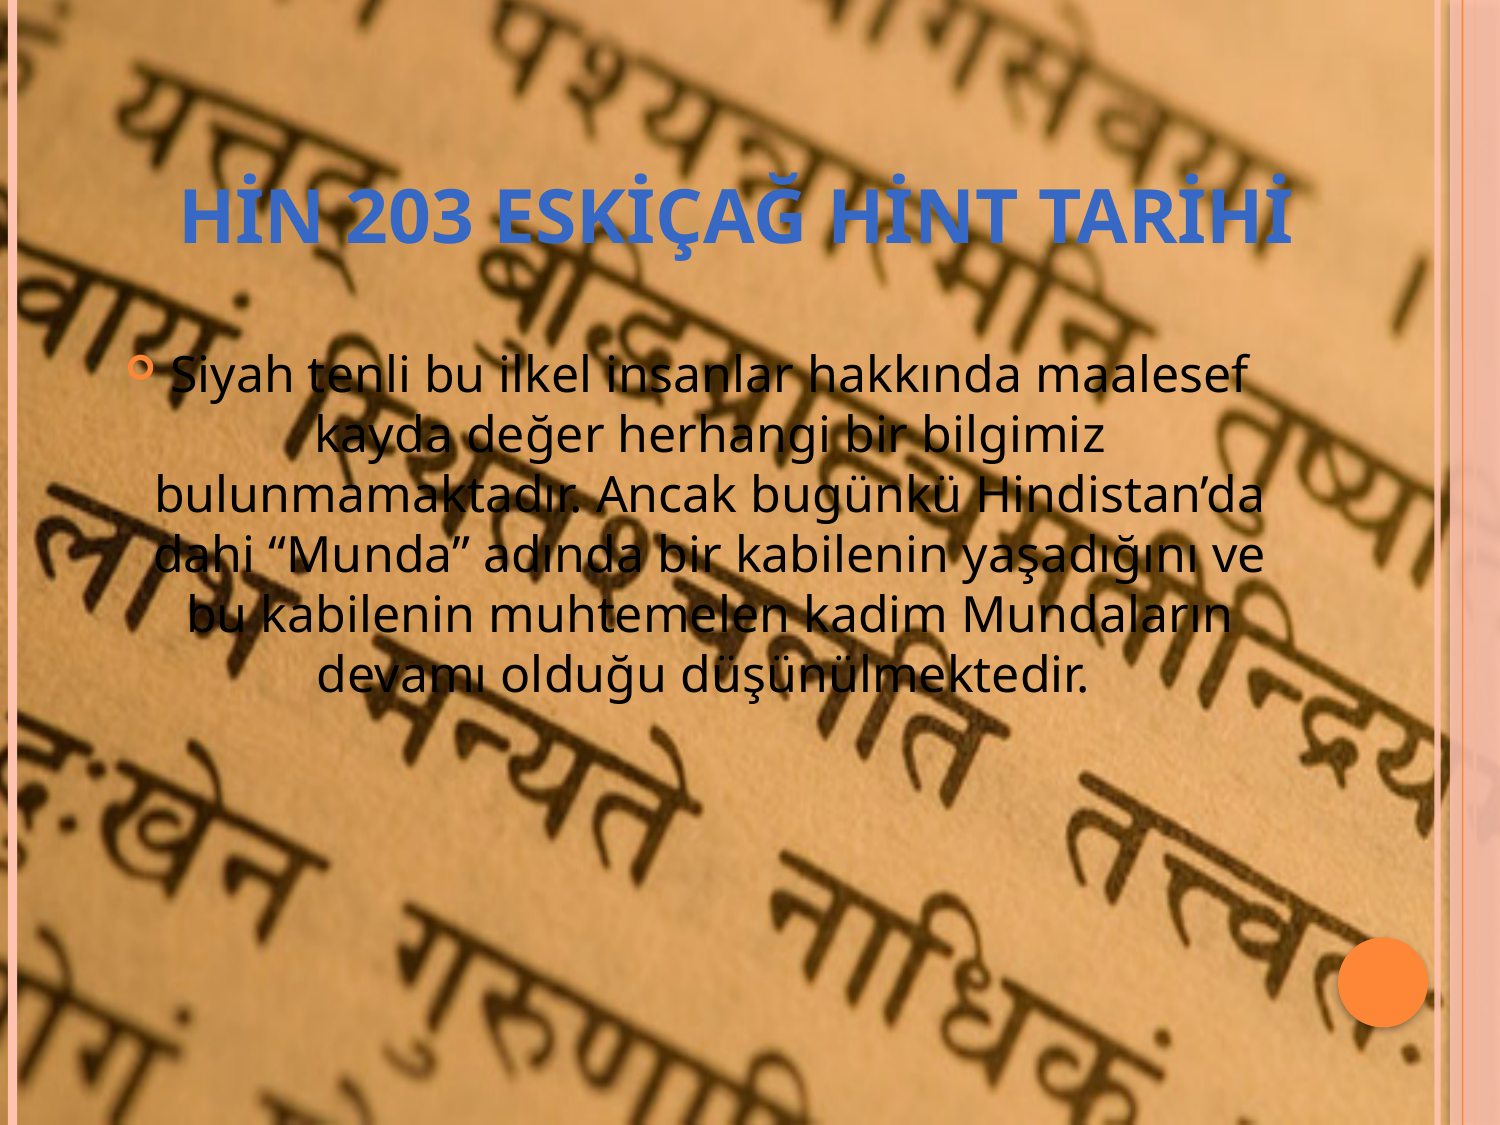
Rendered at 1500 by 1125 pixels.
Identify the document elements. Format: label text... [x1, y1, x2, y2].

text_box [100, 90, 1326, 278]
picture [0, 0, 7, 1125]
picture [1441, 0, 1449, 1125]
title Hin 203 eskiçağ hint tarihi [123, 78, 1349, 266]
list Siyah tenli bu ilkel insanlar hakkında maalesef kayda değer herhangi bir bilgimiz bulunmamaktadır. Ancak bugünkü Hindistan’da dahi “Munda” adında bir kabilenin yaşadığını ve bu kabilenin muhtemelen kadim Mundaların devamı olduğu düşünülmektedir. [75, 262, 1300, 1062]
picture [18, 0, 1434, 1125]
